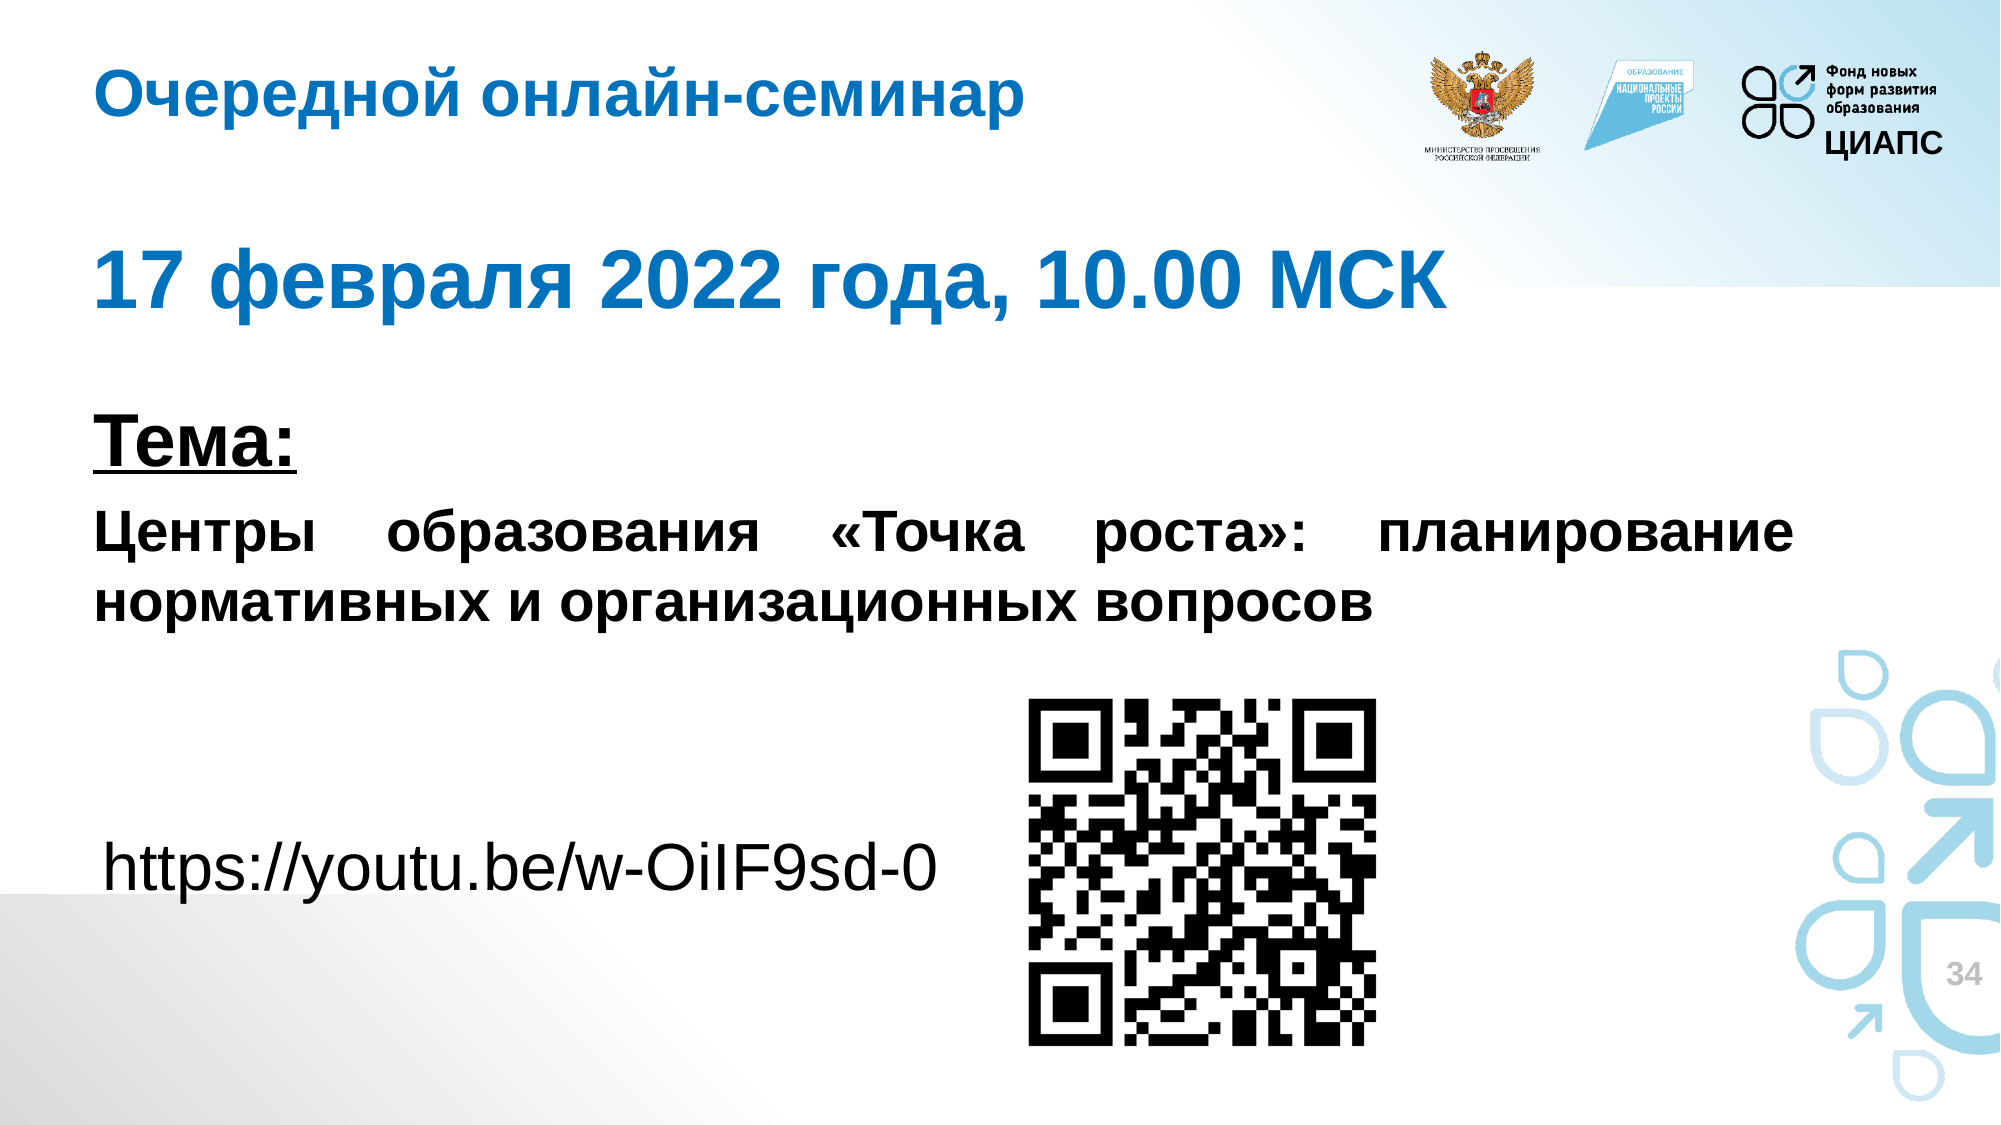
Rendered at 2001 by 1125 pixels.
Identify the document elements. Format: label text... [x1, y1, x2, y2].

text_box Тема: Центры образования «Точка роста»: планирование нормативных и организационных вопросов [78, 383, 1811, 603]
text_box Очередной онлайн-семинар [78, 11, 1597, 169]
picture [1881, 136, 1887, 144]
picture [1764, 643, 2000, 1125]
picture [1902, 135, 1912, 144]
text_box 17 февраля 2022 года, 10.00 МСК [78, 218, 1485, 333]
picture [1557, 22, 1717, 182]
picture [1925, 135, 1940, 144]
picture [1738, 57, 1940, 144]
text_box https://youtu.be/w-OiIF9sd-0 [87, 816, 981, 912]
picture [981, 651, 1424, 1094]
